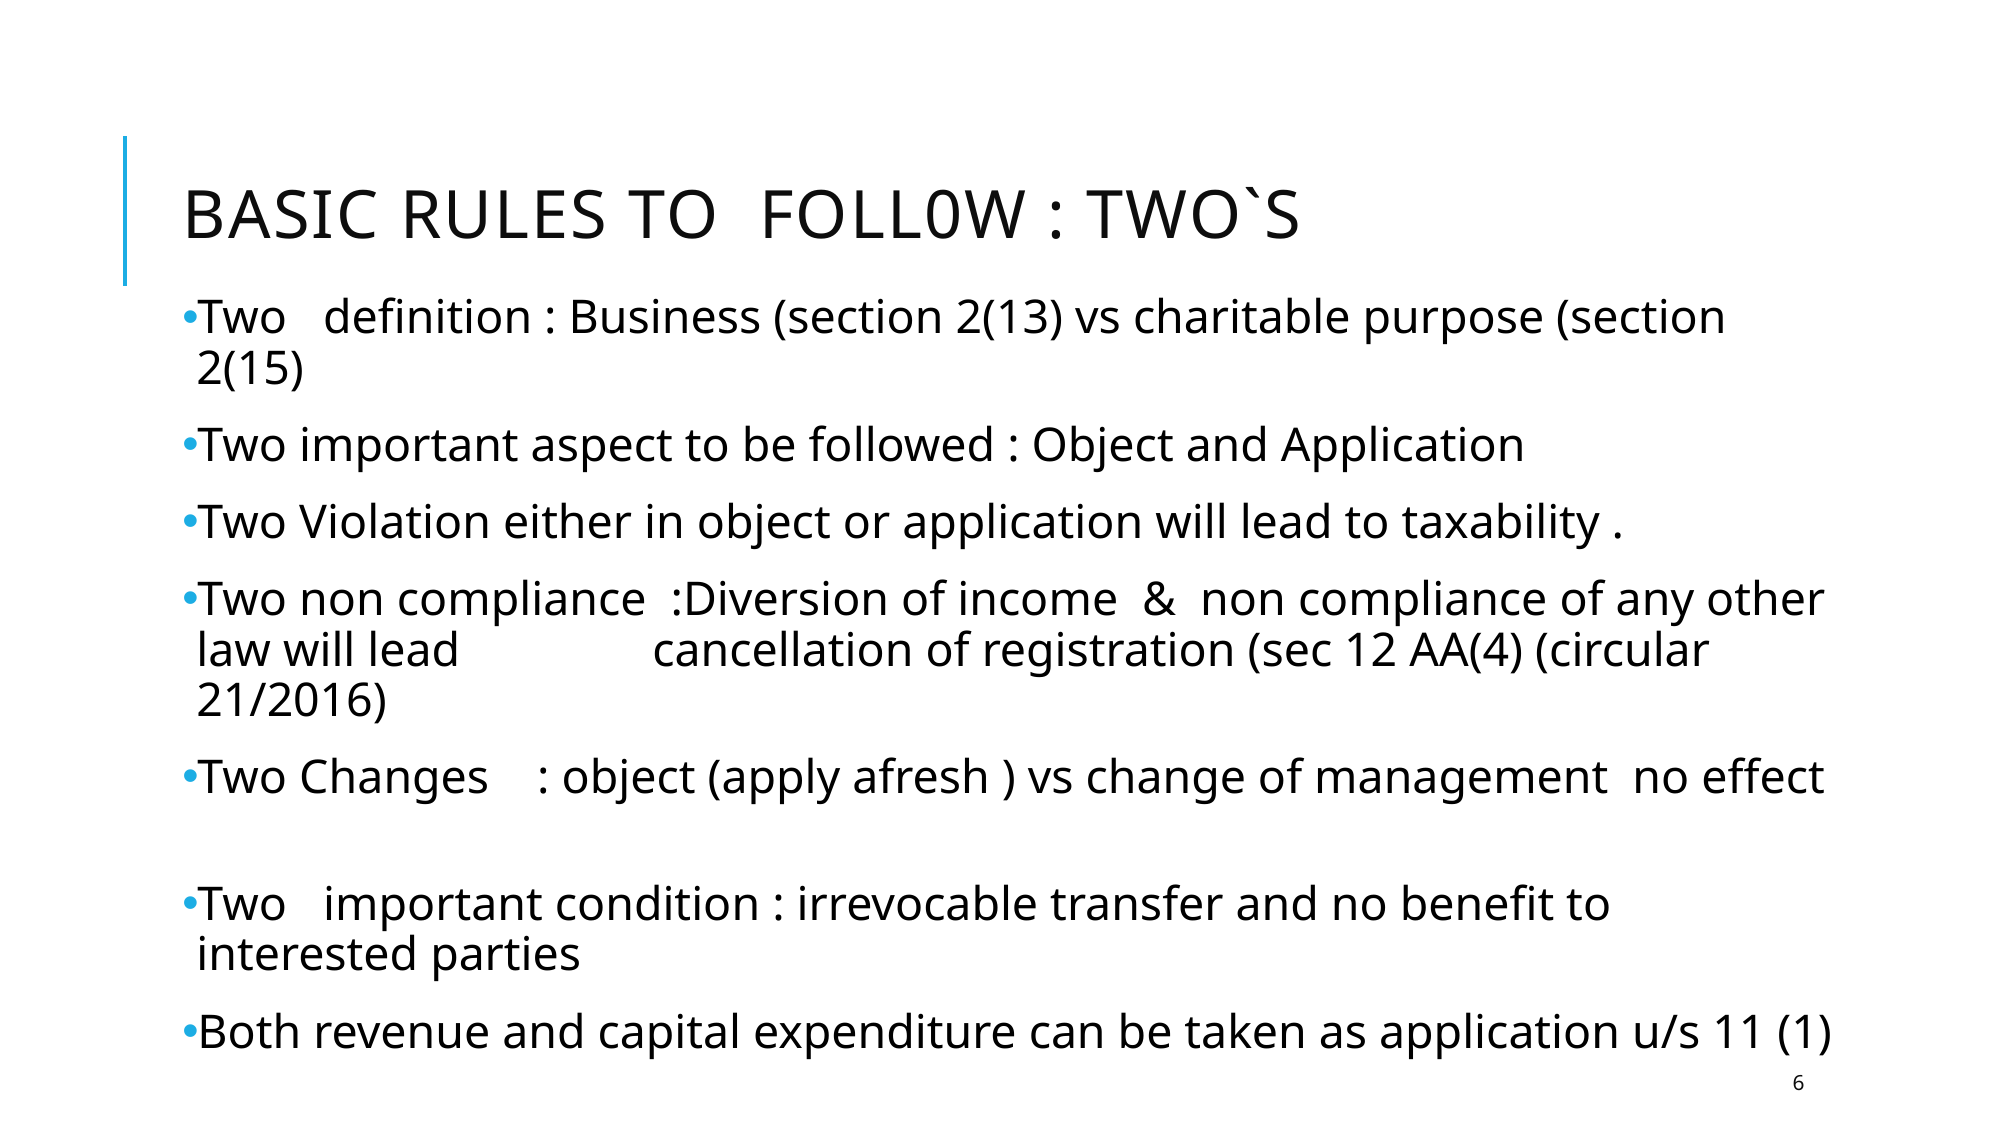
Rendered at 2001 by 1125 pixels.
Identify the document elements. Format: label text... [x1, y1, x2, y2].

slide_number 6 [1777, 1061, 1938, 1107]
title Basic rules to foll0w : two`S [168, 96, 1763, 342]
list Two definition : Business (section 2(13) vs charitable purpose (section 2(15) Two important aspect to be followed : Object and Application Two Violation either in object or application will lead to taxability . Two non compliance :Diversion of income & non compliance of any other law will lead cancellation of registration (sec 12 AA(4) (circular 21/2016) Two Changes : object (apply afresh ) vs change of management no effect Two important condition : irrevocable transfer and no benefit to interested parties Both revenue and capital expenditure can be taken as application u/s 11 (1) [174, 286, 1843, 1107]
